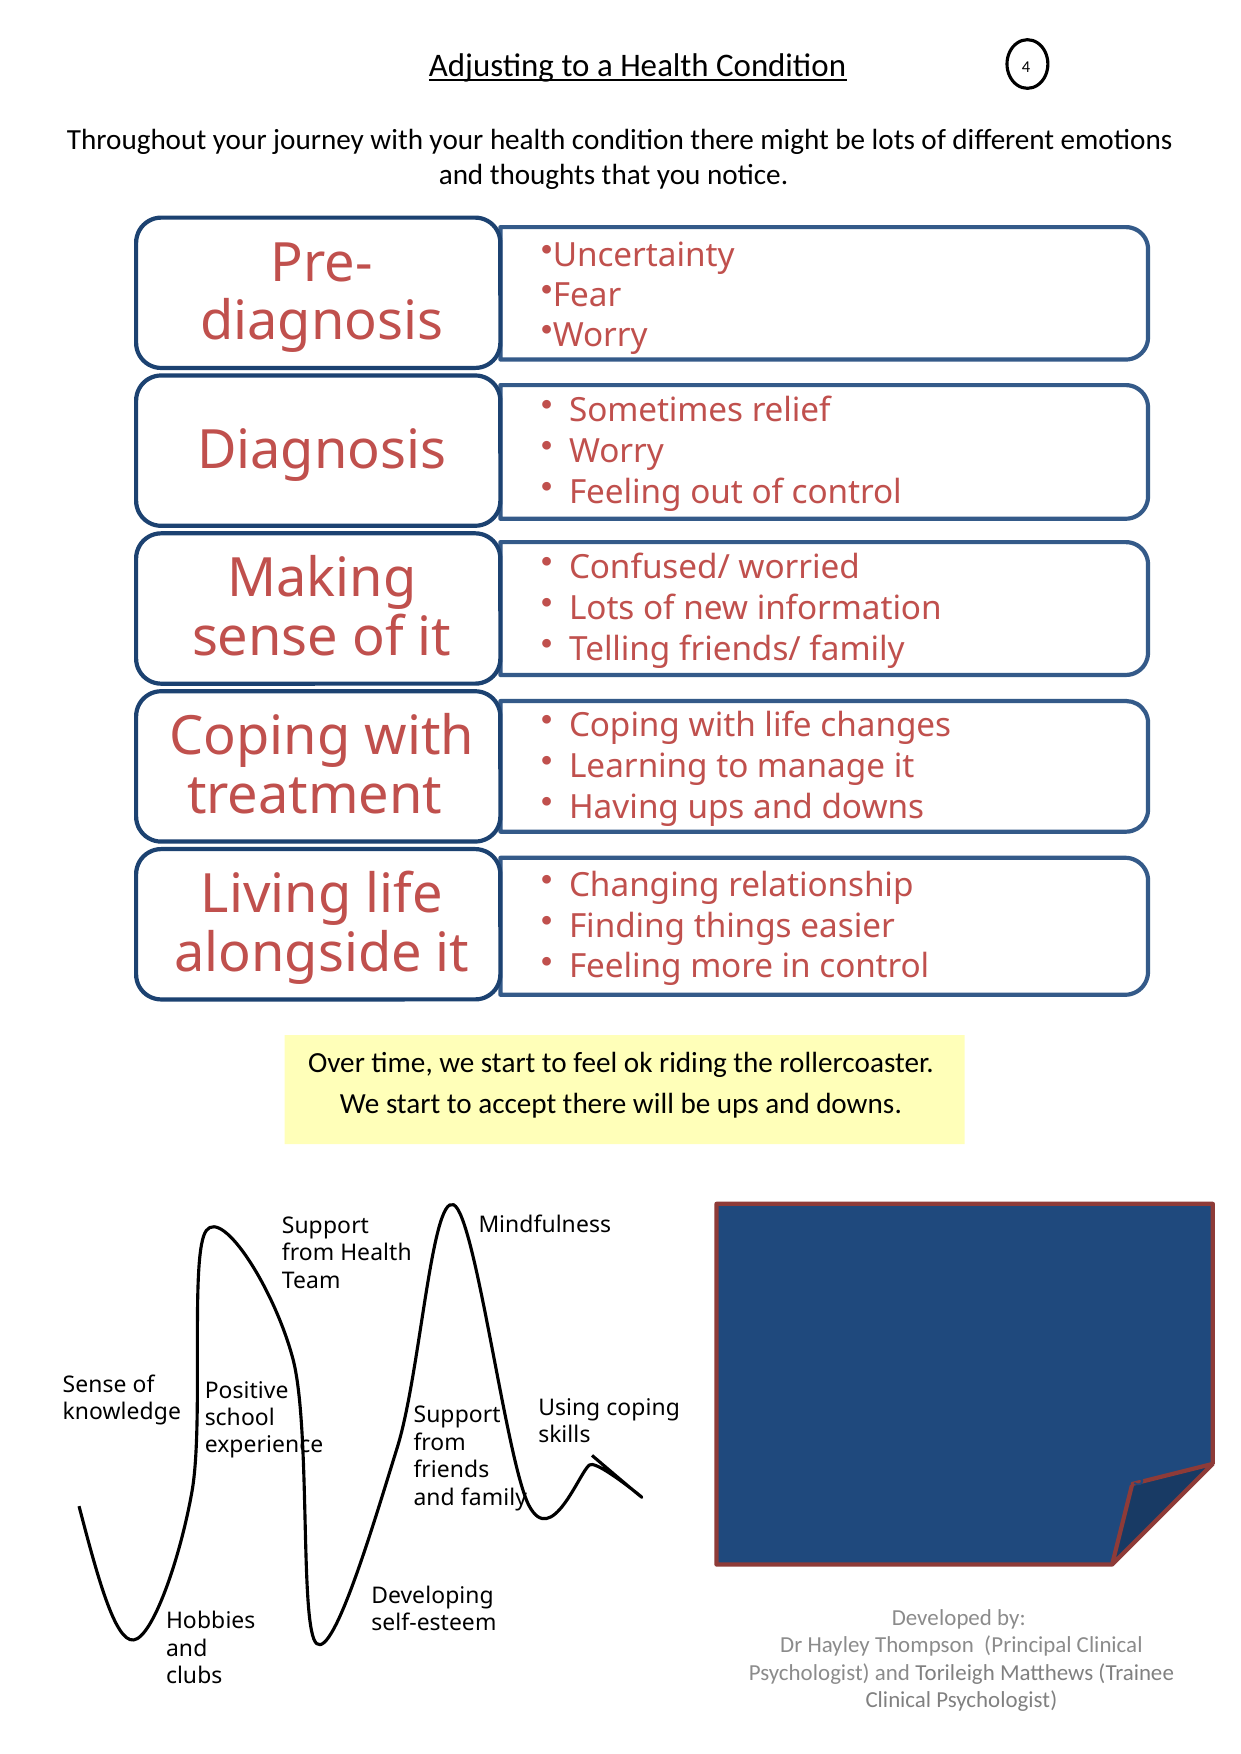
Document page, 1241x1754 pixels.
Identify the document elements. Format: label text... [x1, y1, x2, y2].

text_box [196, 1226, 296, 1367]
text_box Over time, we start to feel ok riding the rollercoaster. We start to accept there will be ups and downs. [284, 1035, 965, 1145]
text_box [409, 1203, 502, 1392]
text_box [135, 217, 1149, 1001]
text_box Throughout your journey with your health condition there might be lots of different emotions and thoughts that you notice. [27, 112, 1213, 214]
text_box [1004, 37, 1050, 91]
text_box Developing self-esteem [356, 1572, 526, 1643]
text_box Support from Health Team [267, 1203, 427, 1301]
text_box Mindfulness [463, 1201, 777, 1244]
text_box 4 [997, 28, 1045, 102]
text_box Sense of knowledge [47, 1361, 247, 1432]
text_box [78, 1442, 398, 1646]
footer Developed by: Dr Hayley Thompson (Principal Clinical Psychologist) and Torileigh Matthews (Trainee Clinical Psychologist) [723, 1601, 1201, 1713]
text_box Support from friends and family [398, 1392, 543, 1518]
text_box Hobbies and clubs [151, 1598, 285, 1696]
text_box Using coping skills [523, 1385, 737, 1455]
text_box [538, 1455, 643, 1520]
text_box Adjusting to a health condition takes skills, including: Resilience, which is our ability to adapt to, and recover from, stress Coping, which is about how we manage our thoughts, emotions, body reactions and behaviours response to stressful situations [714, 1201, 1215, 1567]
text_box Positive school experience [189, 1367, 347, 1465]
title Adjusting to a Health Condition [346, 0, 930, 112]
